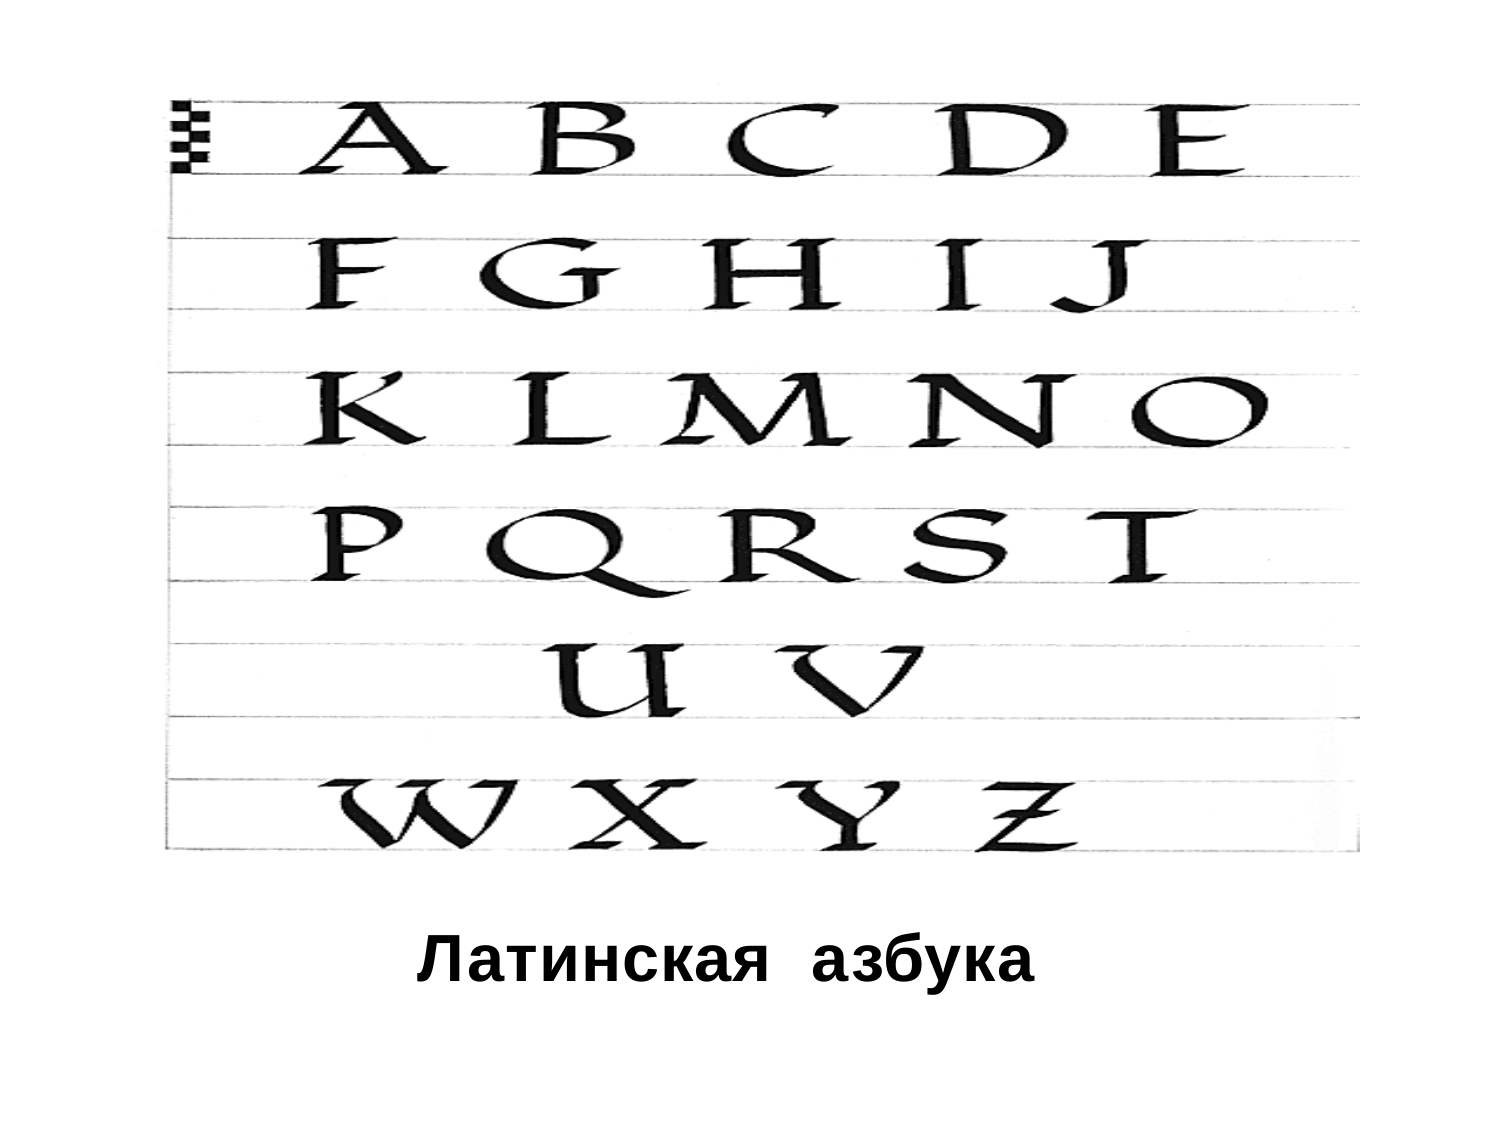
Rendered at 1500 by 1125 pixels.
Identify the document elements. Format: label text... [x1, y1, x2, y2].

text_box Латинская азбука [0, 867, 1453, 1123]
picture [152, 81, 1360, 856]
